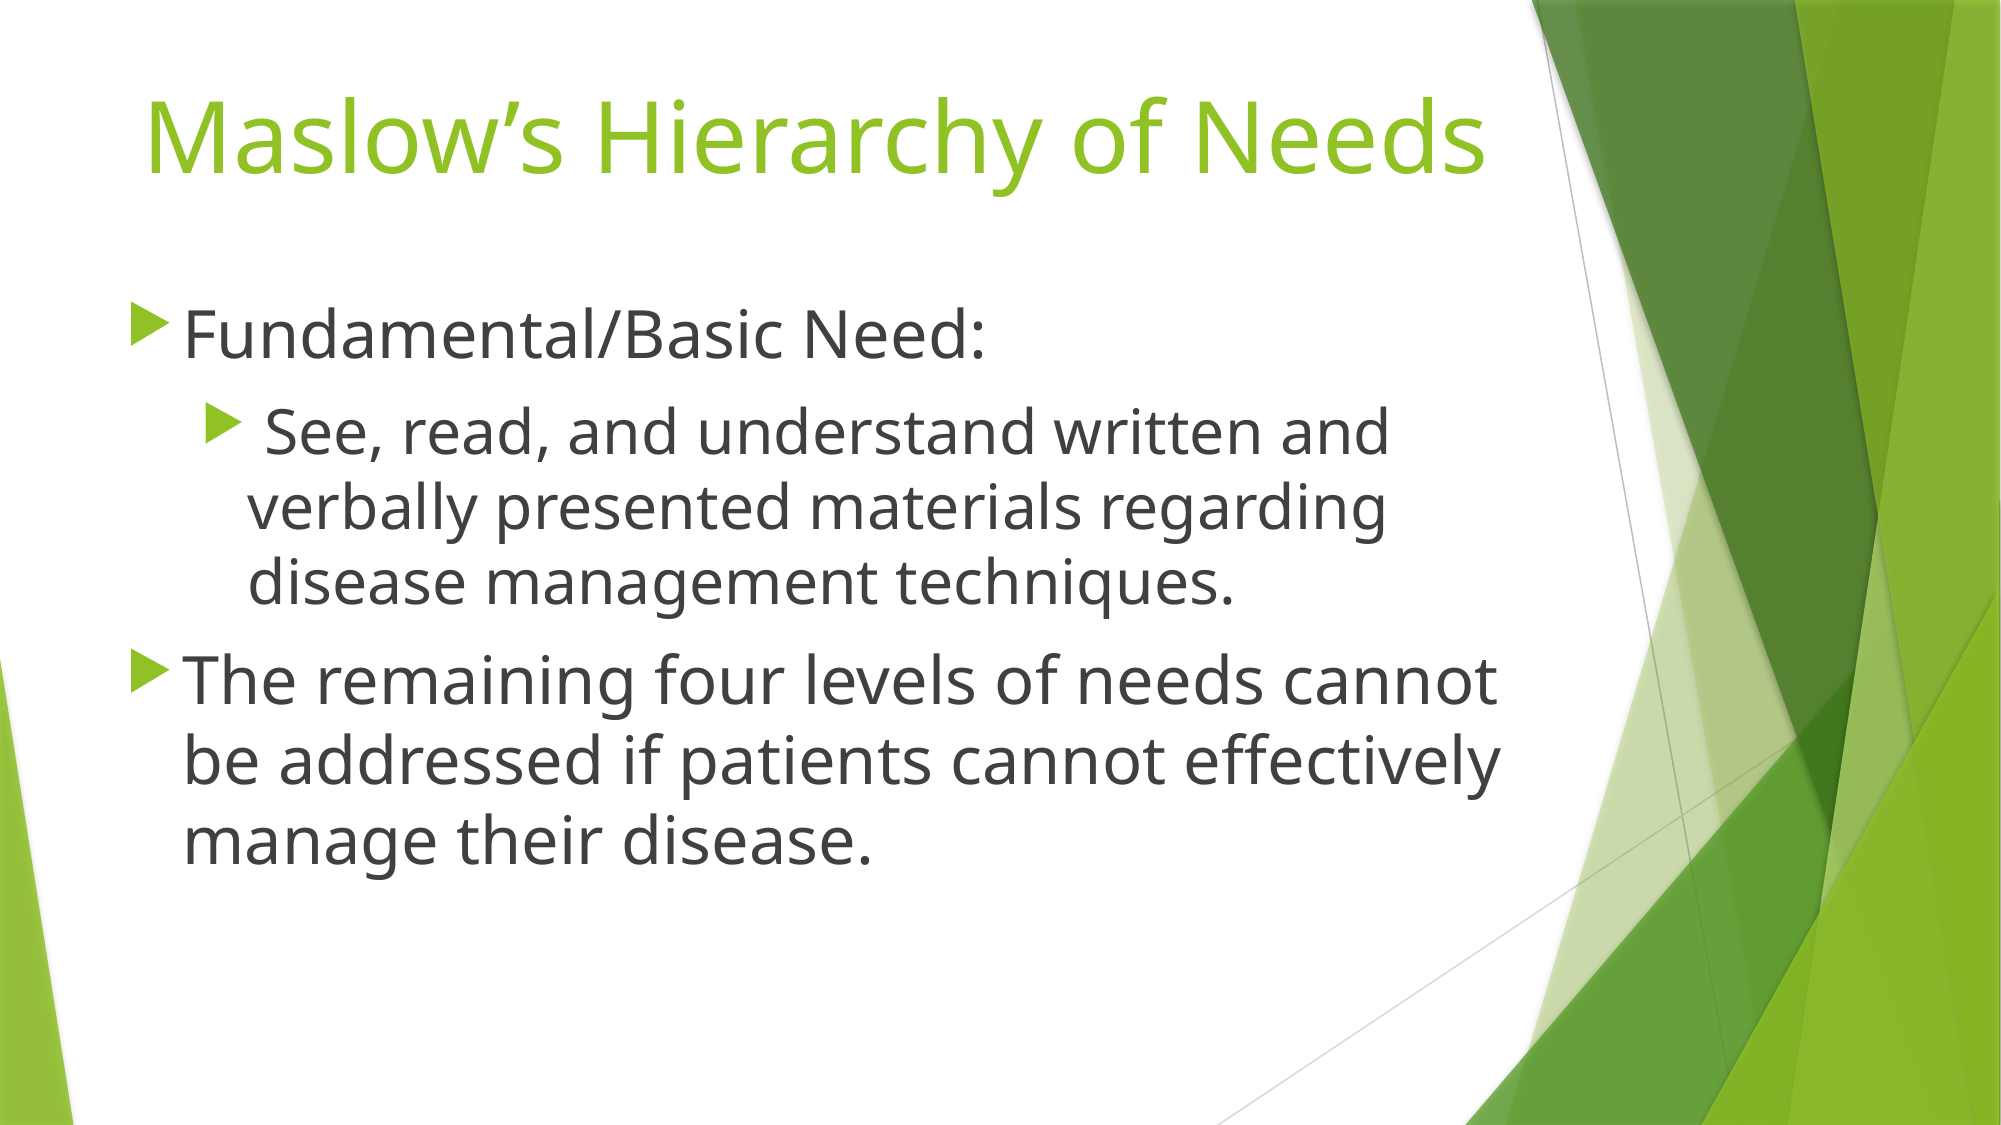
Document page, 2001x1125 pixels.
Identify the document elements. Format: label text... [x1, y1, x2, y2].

list Fundamental/Basic Need: See, read, and understand written and verbally presented materials regarding disease management techniques. The remaining four levels of needs cannot be addressed if patients cannot effectively manage their disease. [111, 283, 1522, 921]
title Maslow’s Hierarchy of Needs [111, 66, 1522, 283]
